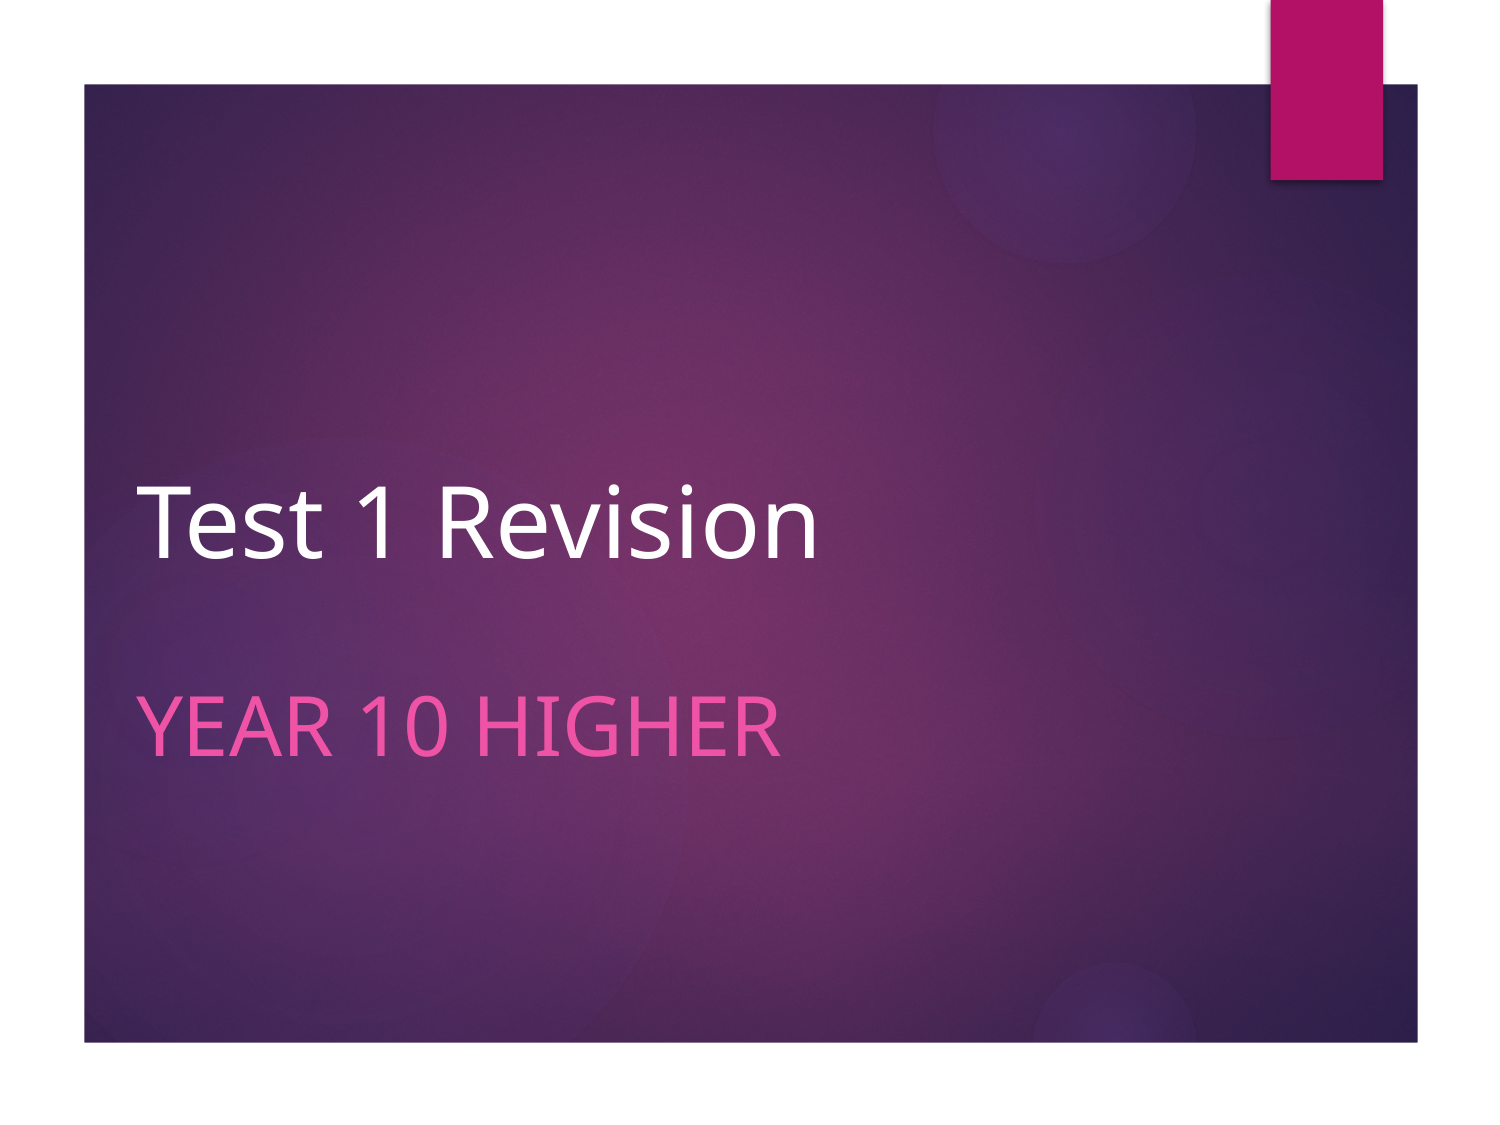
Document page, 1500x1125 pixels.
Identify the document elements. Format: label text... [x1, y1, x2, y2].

subtitle YEAR 10 Higher [121, 665, 1092, 807]
title Test 1 Revision [121, 167, 1403, 587]
